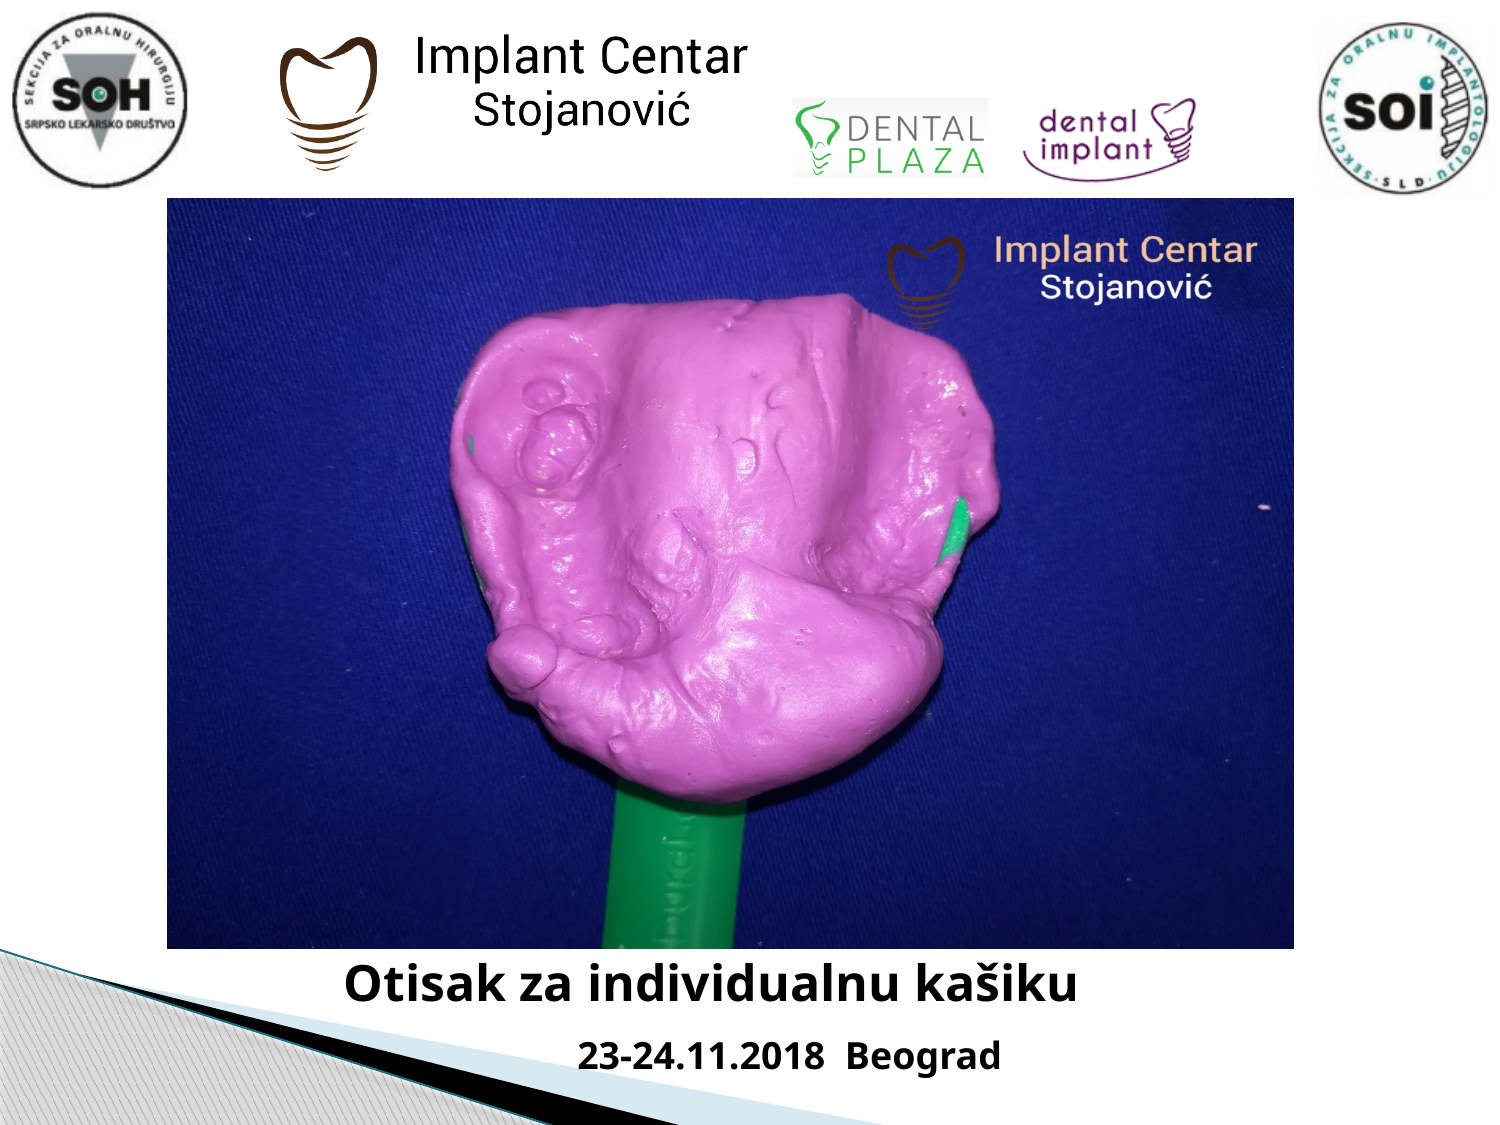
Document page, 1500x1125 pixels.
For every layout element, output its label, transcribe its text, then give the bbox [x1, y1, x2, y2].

picture [1019, 98, 1207, 184]
title Otisak za individualnu kašiku [329, 887, 1304, 1075]
picture [792, 98, 988, 178]
picture [0, 0, 1294, 949]
picture [1303, 0, 1500, 213]
text_box 23-24.11.2018 Beograd [562, 1075, 1125, 1085]
